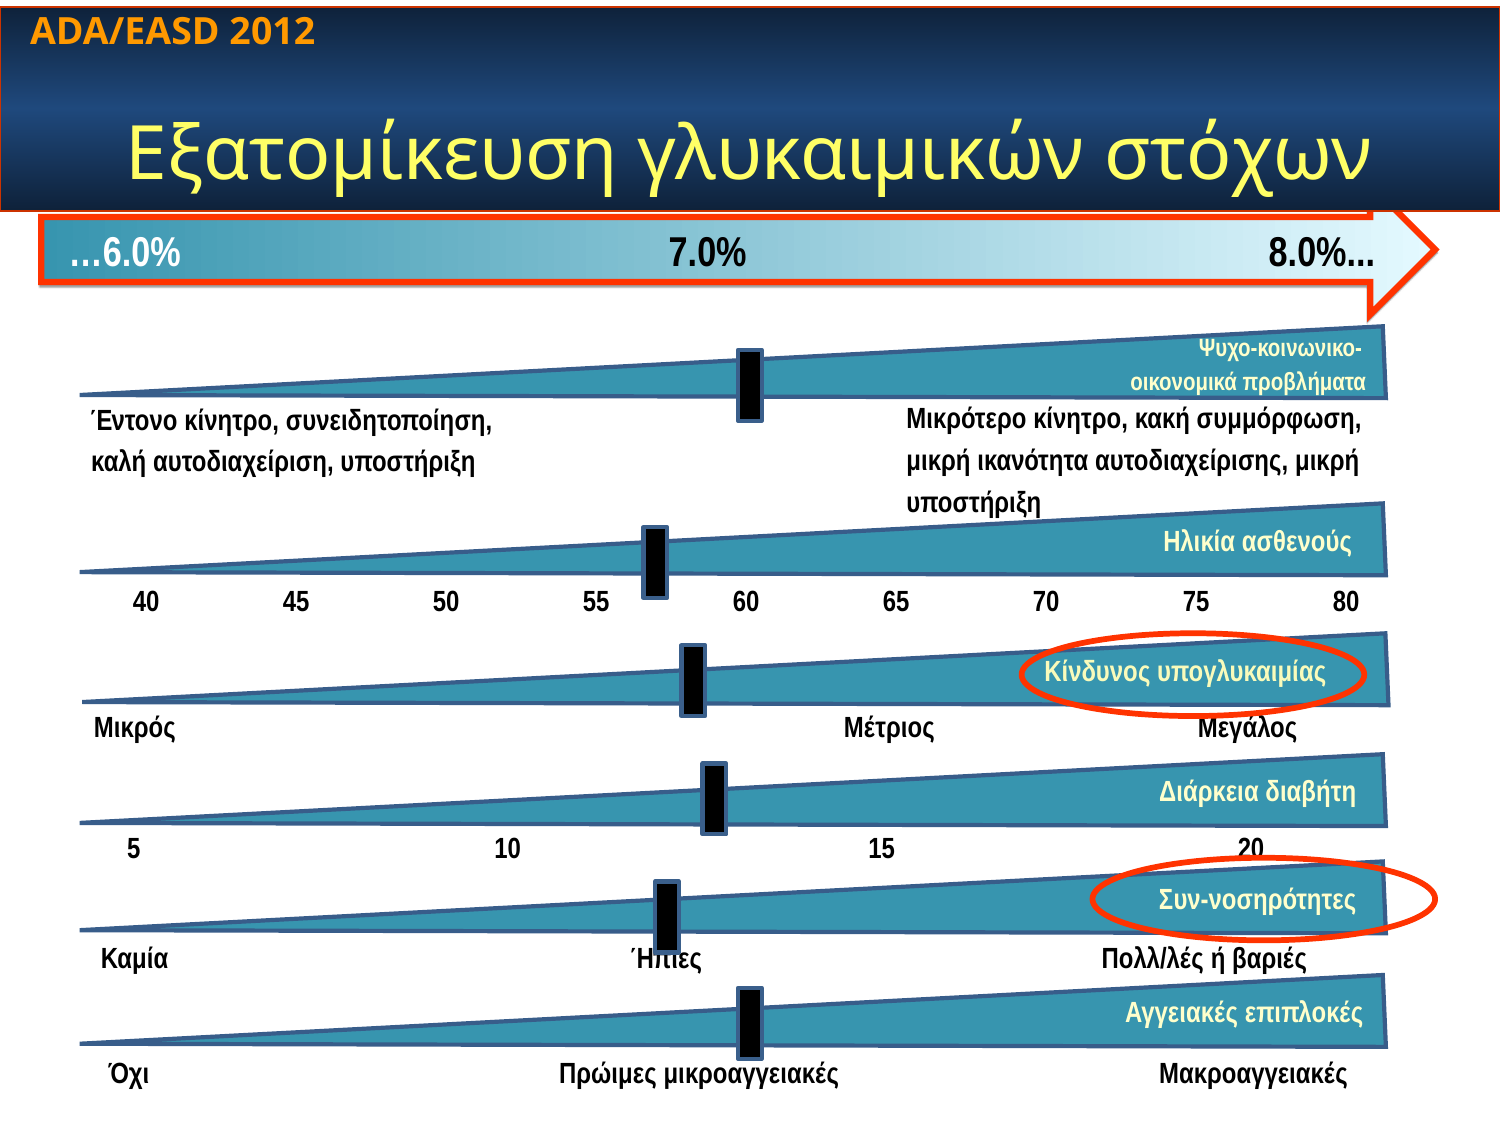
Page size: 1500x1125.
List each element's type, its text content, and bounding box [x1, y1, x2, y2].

text_box Κίνδυνος υπογλυκαιμίας [707, 651, 1048, 700]
text_box [641, 525, 669, 600]
text_box Κίνδυνος υπογλυκαιμίας [121, 670, 679, 700]
text_box …6.0% 7.0% 8.0%... [41, 211, 1436, 315]
text_box [1019, 631, 1367, 719]
text_box ADA/EASD 2012 [15, 0, 331, 60]
text_box Εξατομίκευση γλυκαιμικών στόχων [0, 7, 1500, 211]
text_box [736, 348, 764, 423]
text_box Καμία Ήπιες Πολλ/λές ή βαριές [59, 932, 1323, 982]
text_box Ηλικία ασθενούς [669, 503, 1386, 576]
text_box Έντονο κίνητρο, συνειδητοποίηση, καλή αυτοδιαχείριση, υποστήριξη [76, 386, 514, 486]
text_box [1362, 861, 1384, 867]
text_box Ηλικία ασθενούς [79, 542, 641, 574]
text_box [700, 761, 728, 836]
text_box Μικρός Μέτριος Μεγάλος [79, 700, 1400, 751]
text_box [736, 986, 764, 1061]
text_box 5 10 15 20 [112, 822, 1353, 873]
text_box Συν-νοσηρότητες [681, 875, 1145, 932]
text_box Μικρότερο κίνητρο, κακή συμμόρφωση, μικρή ικανότητα αυτοδιαχείρισης, μικρή υποστήριξη [891, 385, 1424, 526]
text_box Αγγειακές επιπλοκές [79, 1009, 736, 1046]
text_box Όχι Πρώιμες μικροαγγειακές Μακροαγγειακές [94, 1046, 1363, 1097]
text_box Διάρκεια διαβήτη [79, 790, 700, 824]
text_box [653, 879, 681, 955]
text_box Αγγειακές επιπλοκές [764, 975, 1386, 1047]
text_box [679, 643, 707, 718]
text_box Ψυχο-κοινωνικο- οικονομικά προβλήματα [764, 326, 1386, 397]
text_box Κίνδυνος υπογλυκαιμίας [1294, 633, 1389, 700]
text_box [1090, 855, 1438, 943]
text_box Συν-νοσηρότητες [79, 899, 653, 932]
text_box Ψυχο-κοινωνικο- οικονομικά προβλήματα [250, 360, 736, 397]
text_box Διάρκεια διαβήτη [728, 754, 1386, 827]
text_box 40 45 50 55 60 65 70 75 80 [118, 575, 1375, 625]
